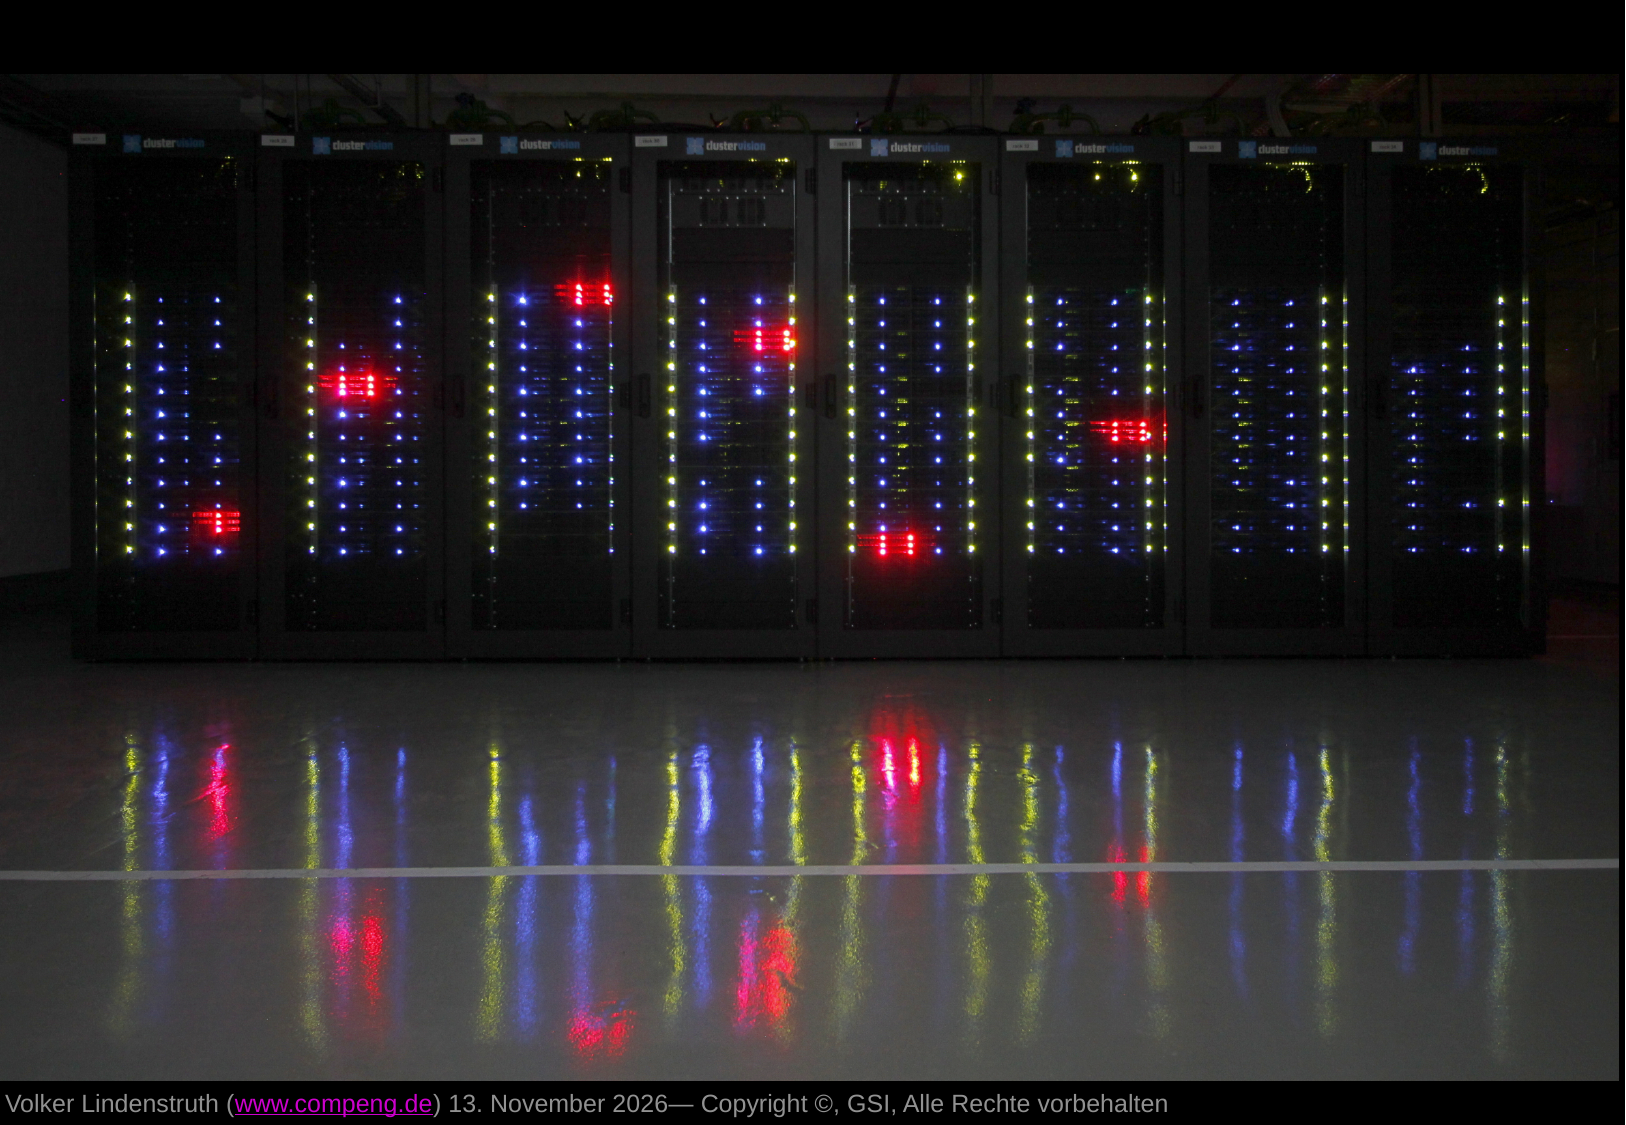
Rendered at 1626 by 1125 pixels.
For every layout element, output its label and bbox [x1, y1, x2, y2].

picture [0, 74, 1619, 1081]
